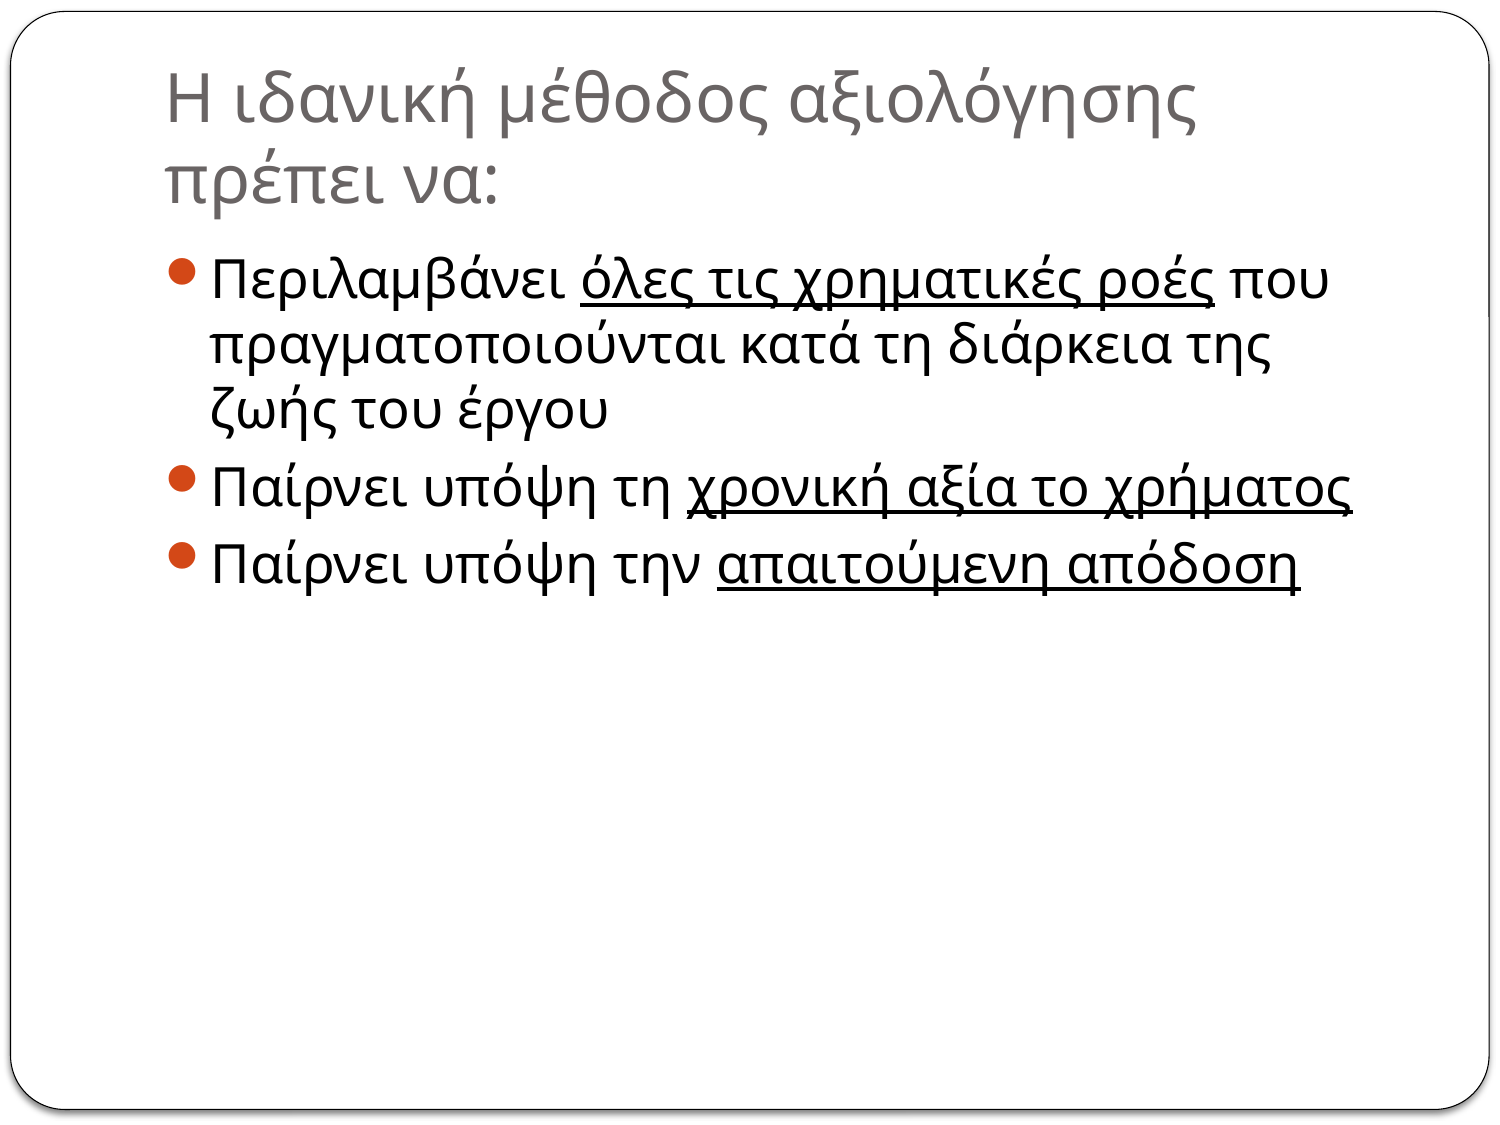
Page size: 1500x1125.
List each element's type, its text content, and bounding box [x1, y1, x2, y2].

title Η ιδανική μέθοδος αξιολόγησης πρέπει να: [150, 45, 1425, 233]
list Περιλαμβάνει όλες τις χρηματικές ροές που πραγματοποιούνται κατά τη διάρκεια της ζωής του έργου Παίρνει υπόψη τη χρονική αξία το χρήματος Παίρνει υπόψη την απαιτούμενη απόδοση [150, 237, 1425, 988]
